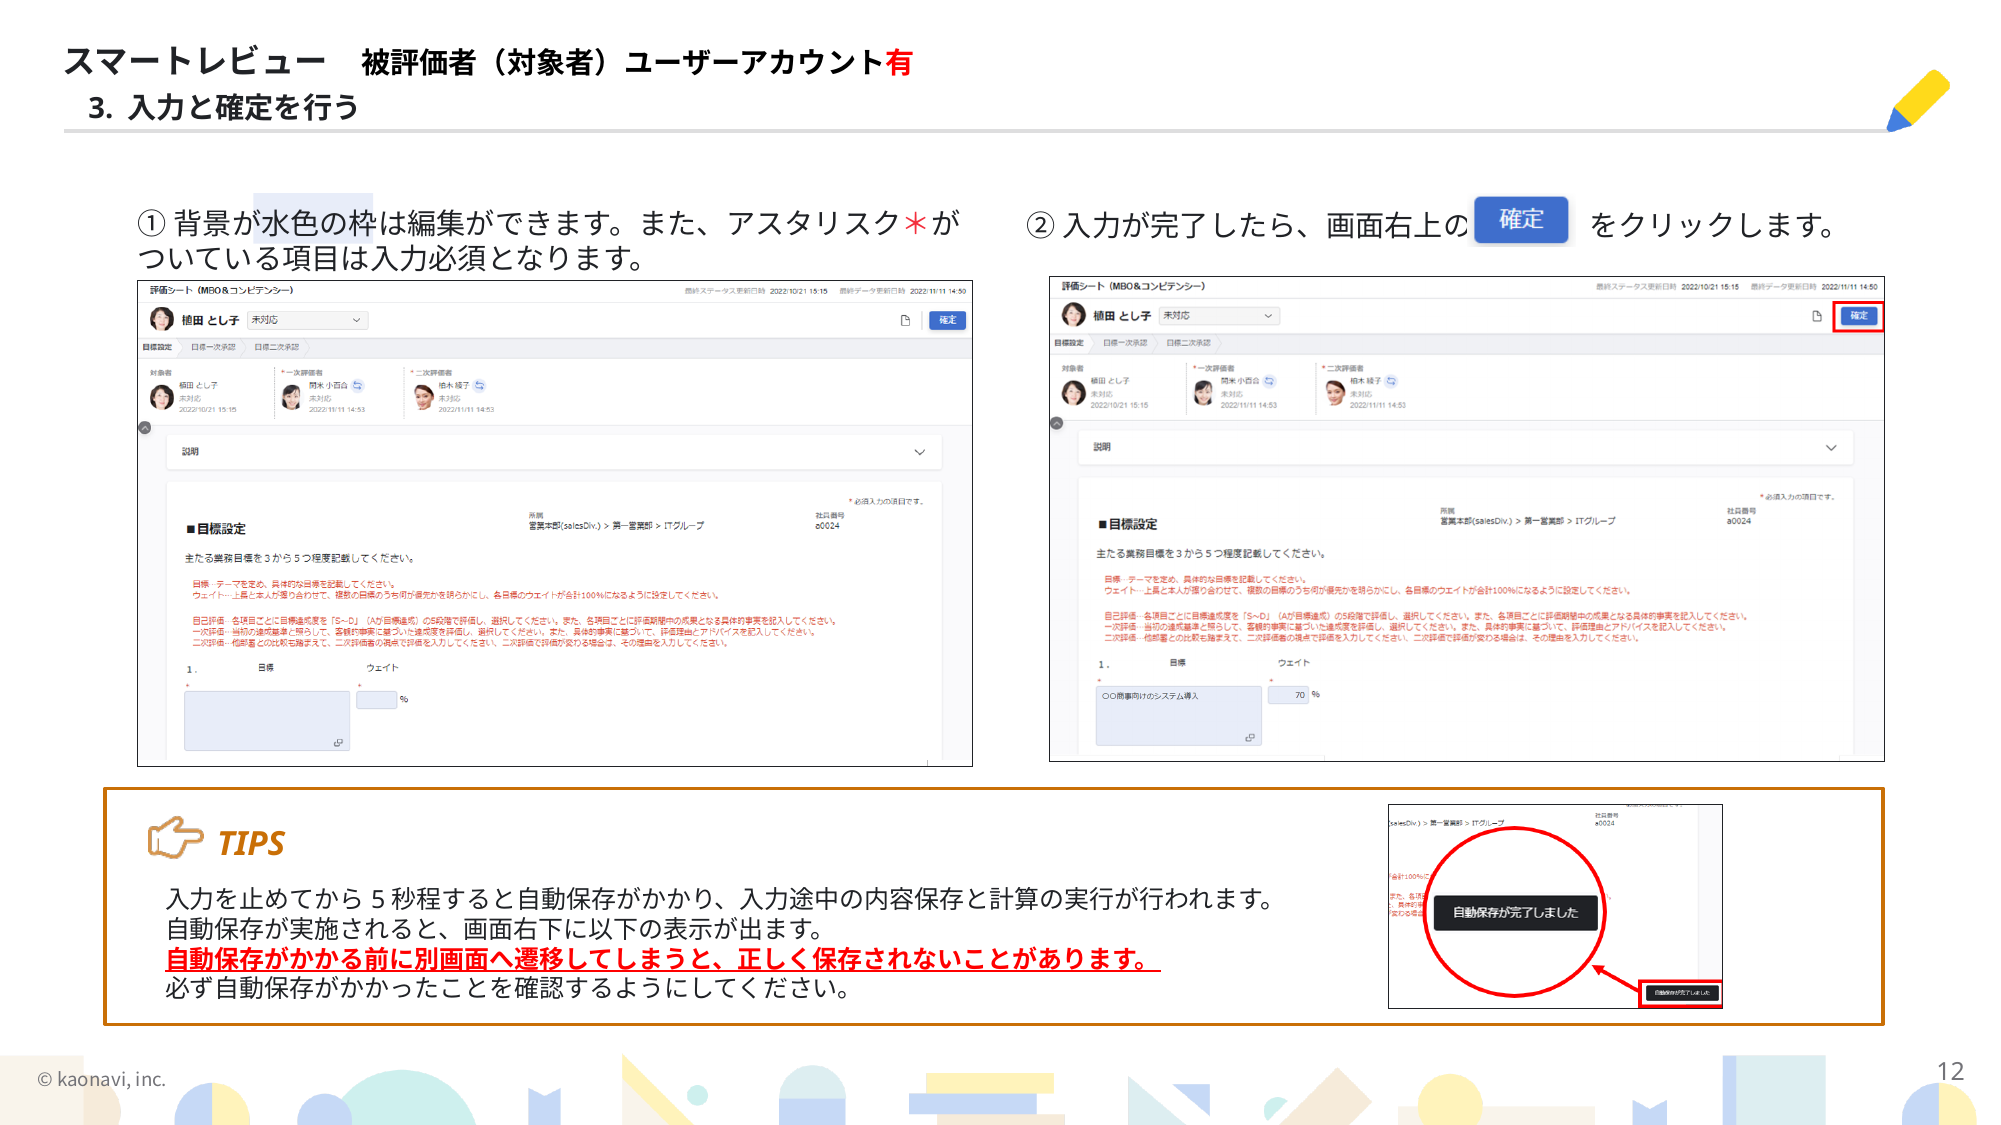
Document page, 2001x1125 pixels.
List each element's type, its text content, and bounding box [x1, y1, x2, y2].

text_box ②入力が完了したら、画面右上の をクリックします。 [1011, 199, 1878, 250]
picture [1388, 804, 1723, 1008]
text_box 3. 入力と確定を行う [73, 81, 1711, 132]
picture [0, 1004, 2000, 1125]
picture [137, 280, 973, 767]
text_box ①背景が水色の枠は編集ができます。また、アスタリスク＊がついている項目は入力必須となります。 [122, 197, 988, 283]
picture [1049, 276, 1885, 763]
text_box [105, 788, 1895, 1025]
text_box スマートレビュー 被評価者（対象者）ユーザーアカウント有 [47, 32, 1624, 86]
picture [1878, 66, 1953, 140]
picture [1466, 193, 1576, 247]
text_box [252, 192, 374, 197]
